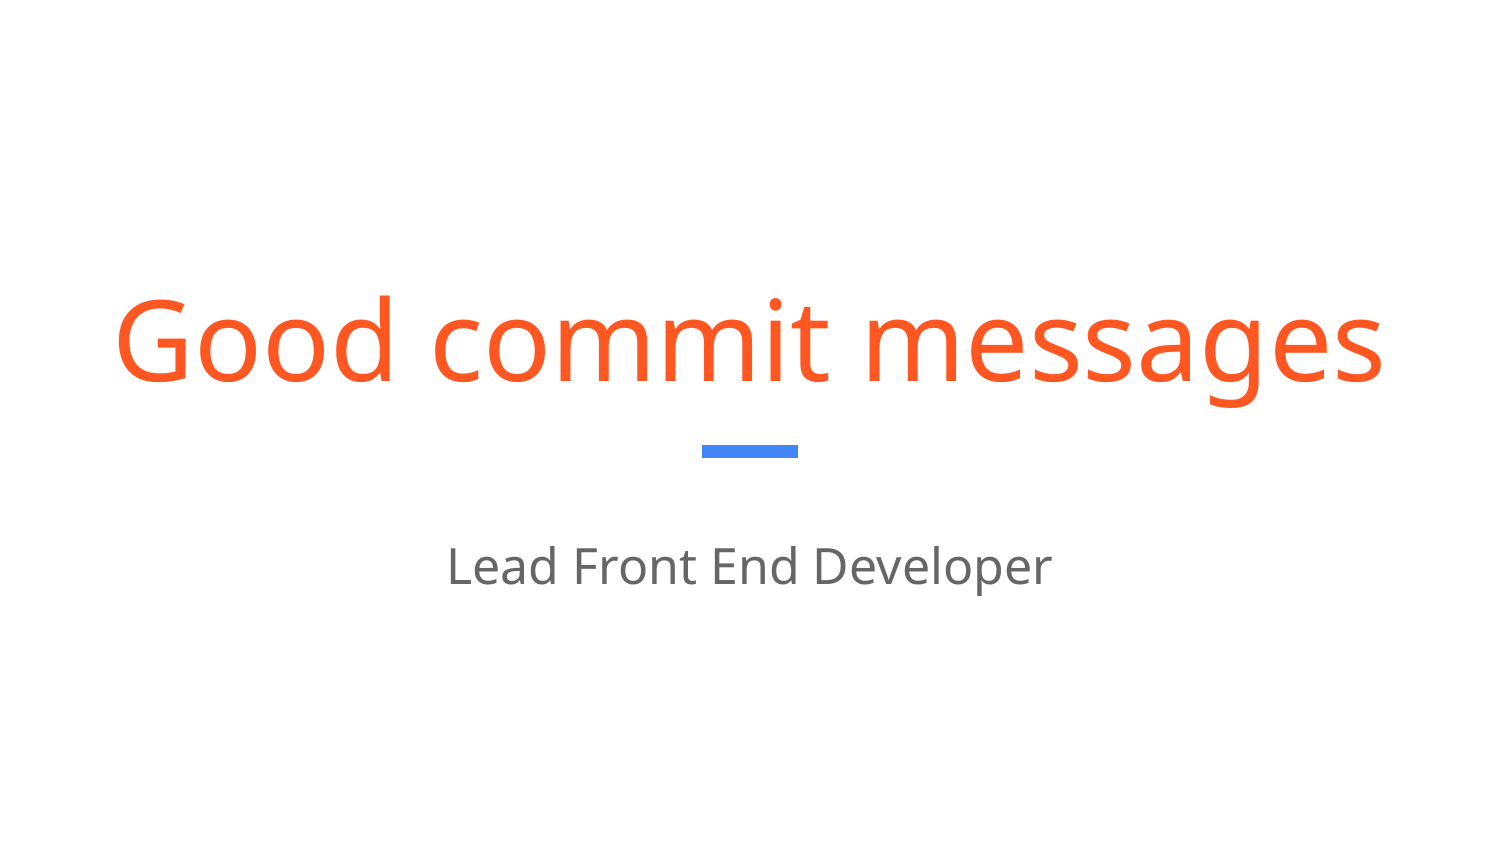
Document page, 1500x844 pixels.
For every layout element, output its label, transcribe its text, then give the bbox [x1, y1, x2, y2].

title Good commit messages [51, 97, 1449, 419]
subtitle Lead Front End Developer [51, 519, 1449, 640]
